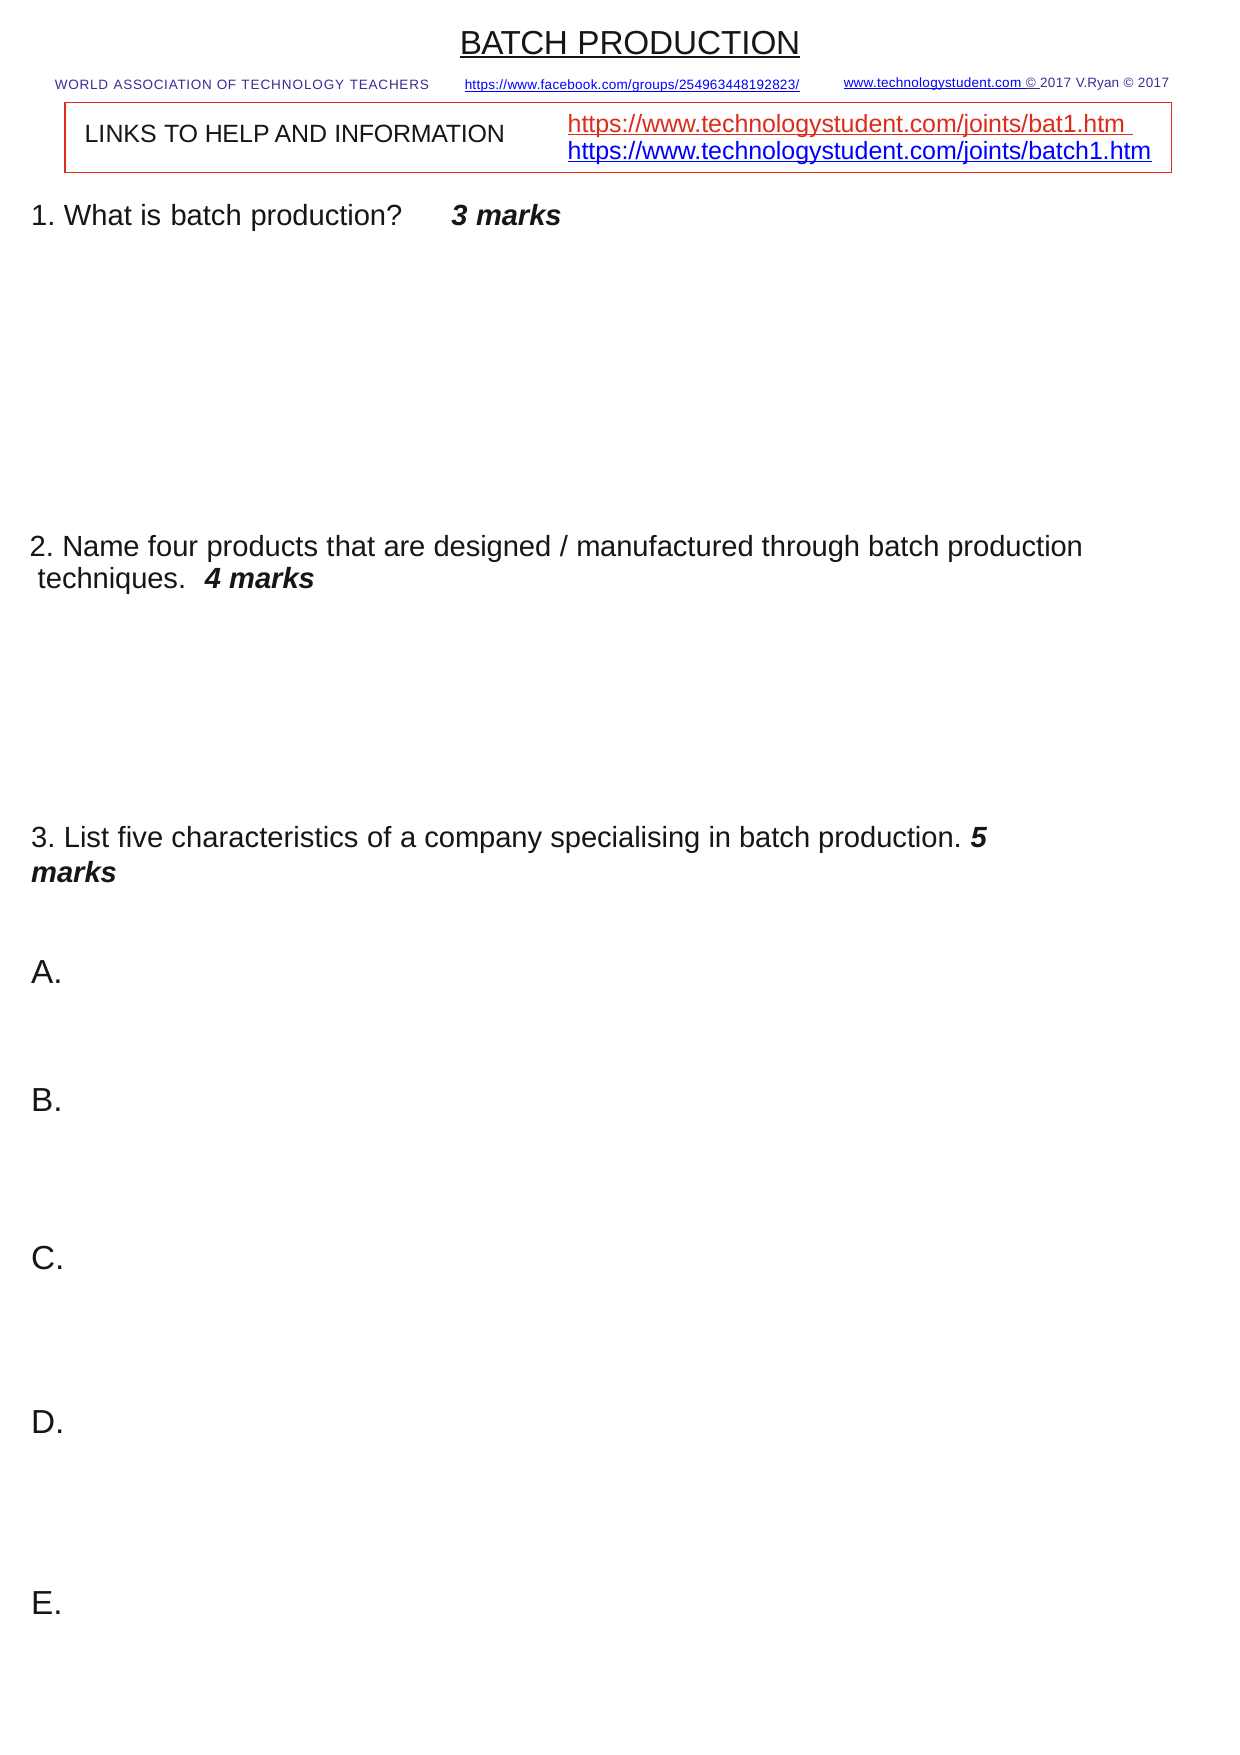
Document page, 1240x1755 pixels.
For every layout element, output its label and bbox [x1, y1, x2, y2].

text_box [27, 18, 1190, 1624]
